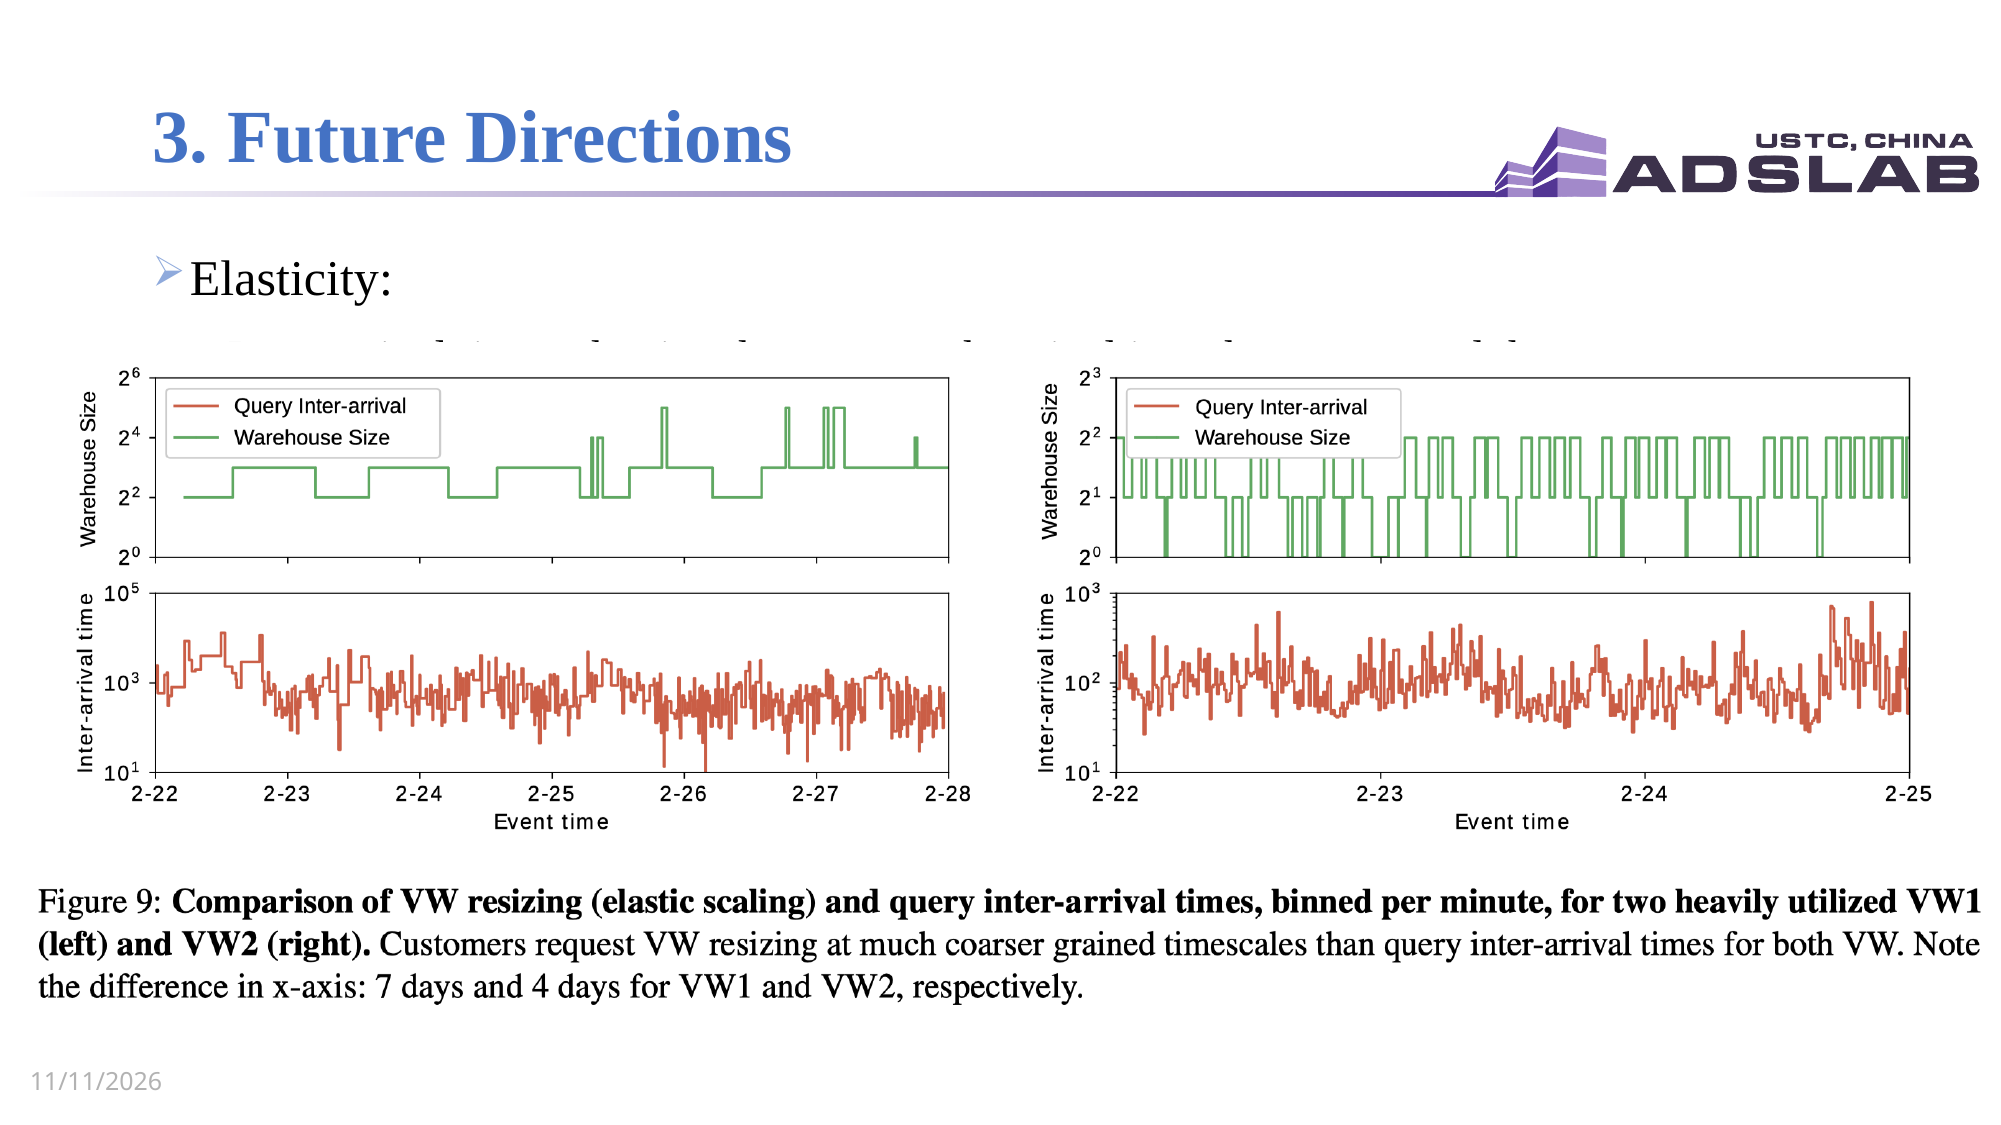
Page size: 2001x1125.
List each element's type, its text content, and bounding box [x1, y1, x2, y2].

list Elasticity: Inter-arrival time - the time between each arrival into the system and the next [137, 226, 1863, 342]
picture [0, 342, 2000, 1014]
picture [1488, 124, 1985, 198]
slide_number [14, 1052, 465, 1113]
title 3. Future Directions [137, 59, 1863, 187]
